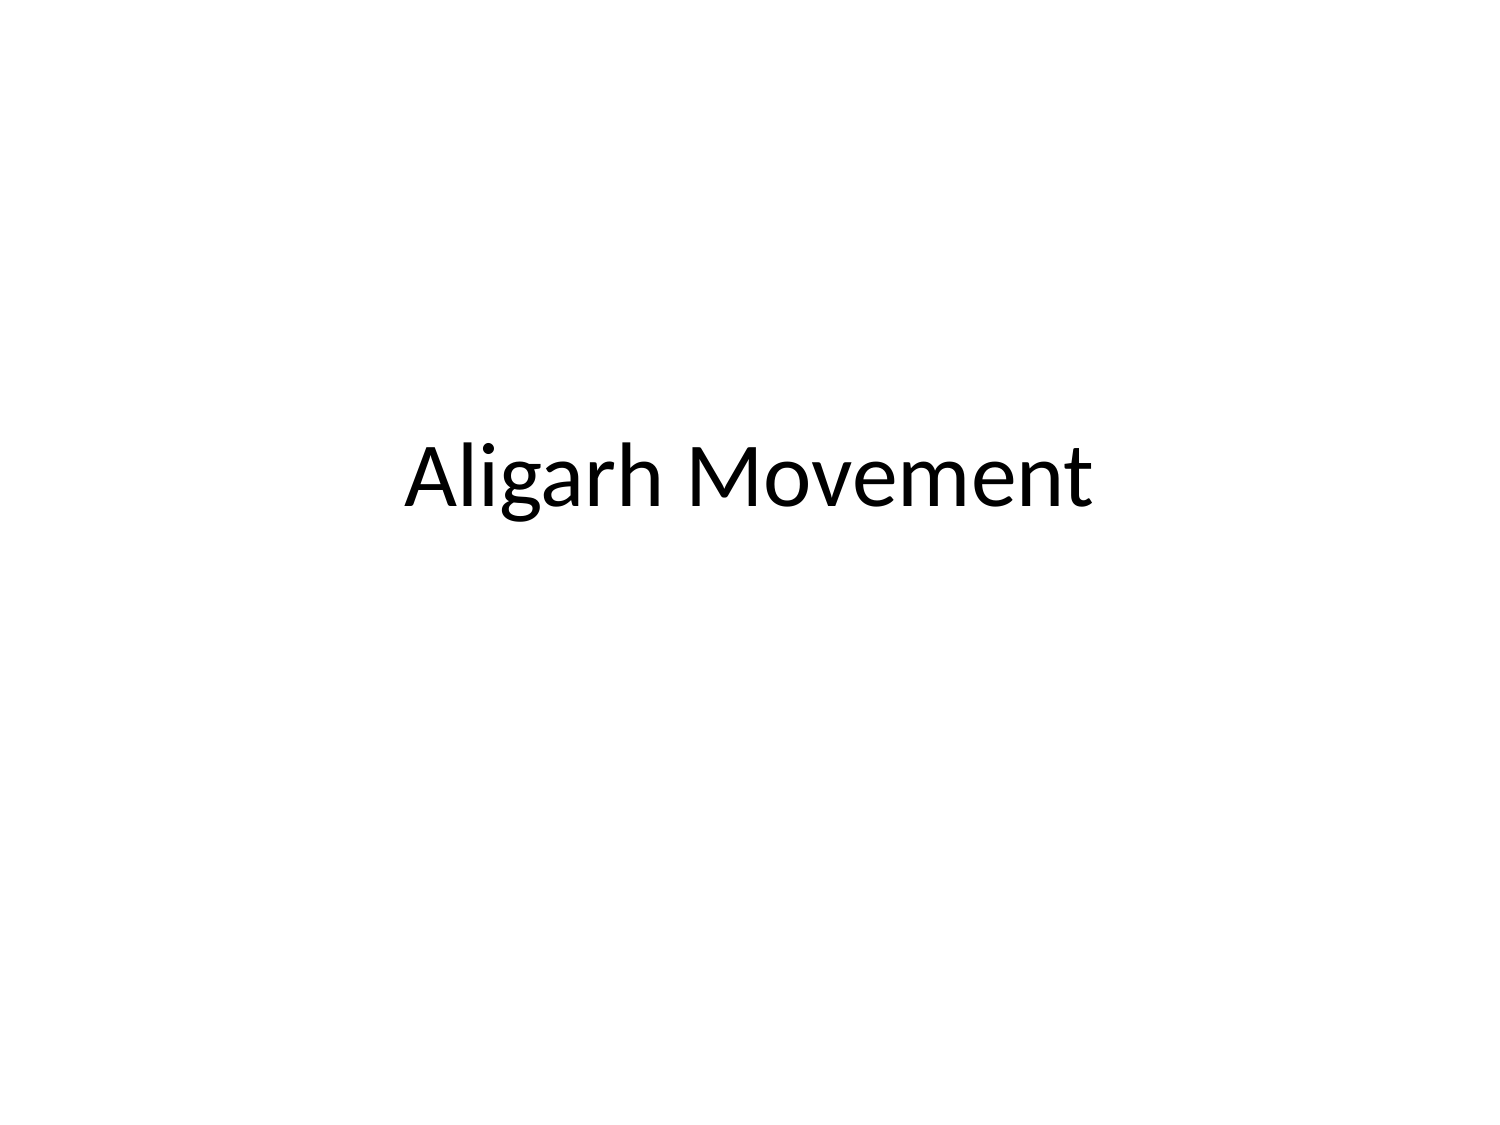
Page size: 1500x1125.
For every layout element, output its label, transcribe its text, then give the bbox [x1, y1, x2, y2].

title Aligarh Movement [112, 349, 1388, 591]
